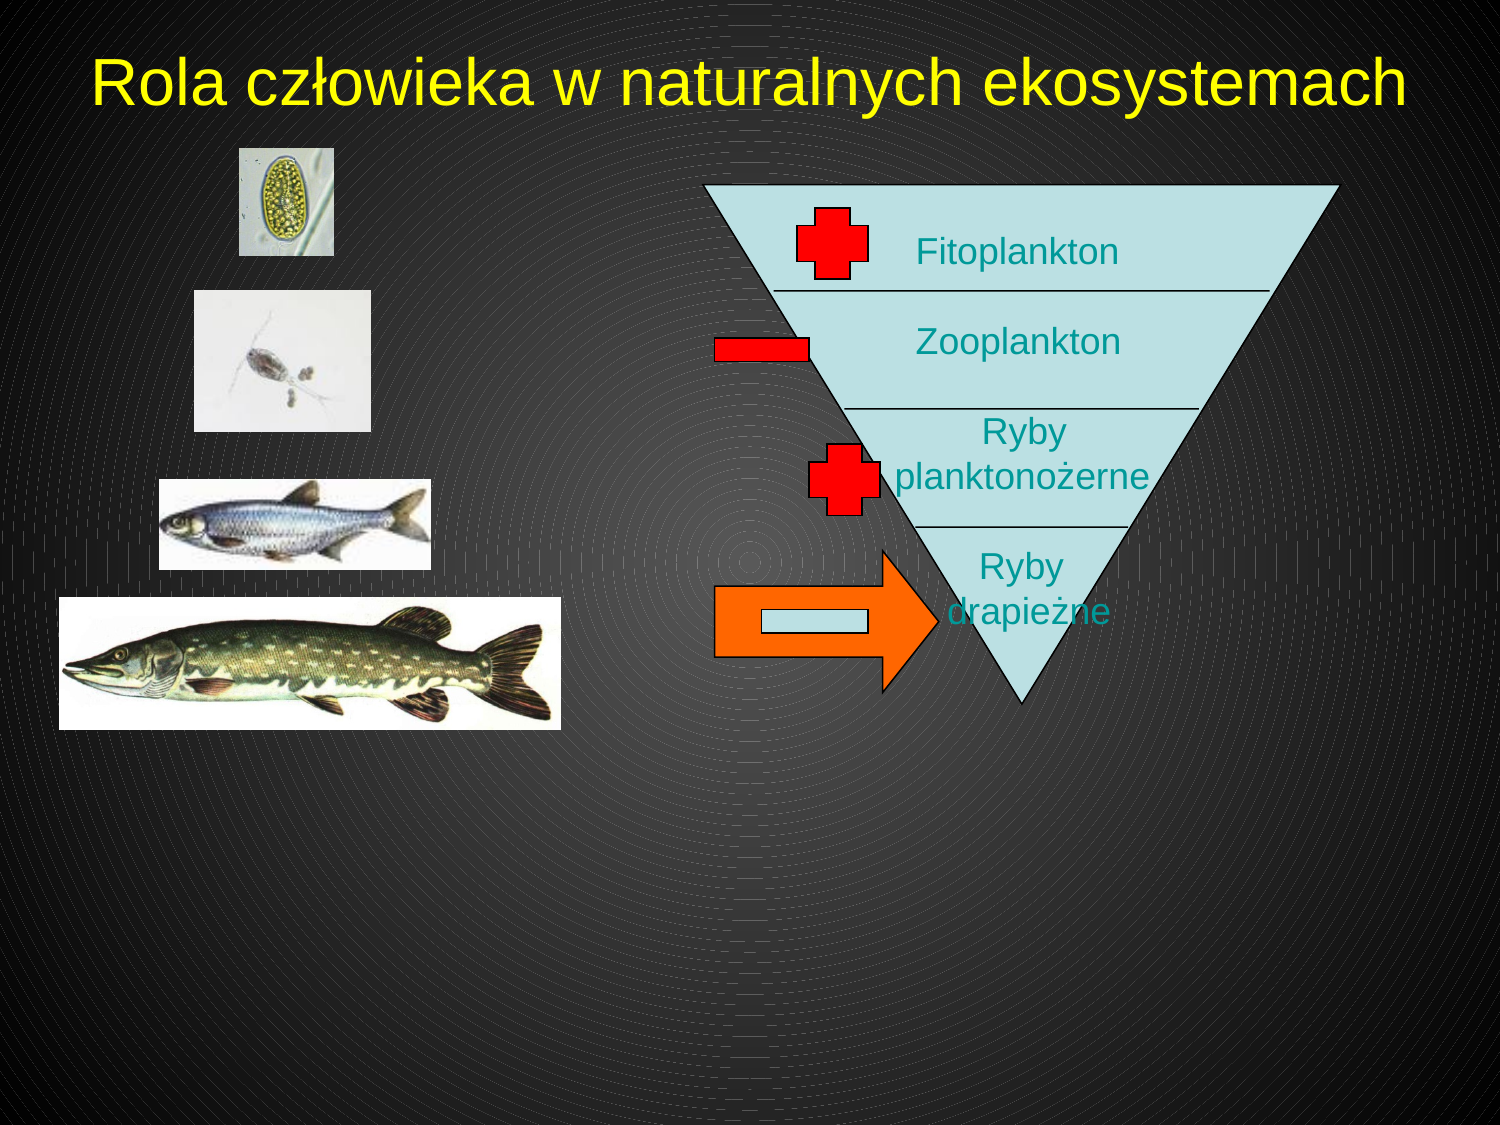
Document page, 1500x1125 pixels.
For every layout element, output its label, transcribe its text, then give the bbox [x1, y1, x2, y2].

text_box [797, 207, 868, 280]
text_box [982, 640, 1062, 705]
text_box [714, 338, 810, 362]
picture [58, 597, 562, 731]
picture [194, 290, 371, 432]
subtitle Rola człowieka w naturalnych ekosystemach [0, 31, 1500, 138]
picture [159, 479, 432, 570]
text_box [714, 537, 940, 693]
picture [238, 148, 334, 256]
text_box Fitoplankton Zooplankton Ryby planktonożerne Ryby drapieżne [785, 219, 1263, 640]
text_box [702, 184, 1341, 319]
text_box [809, 444, 880, 516]
